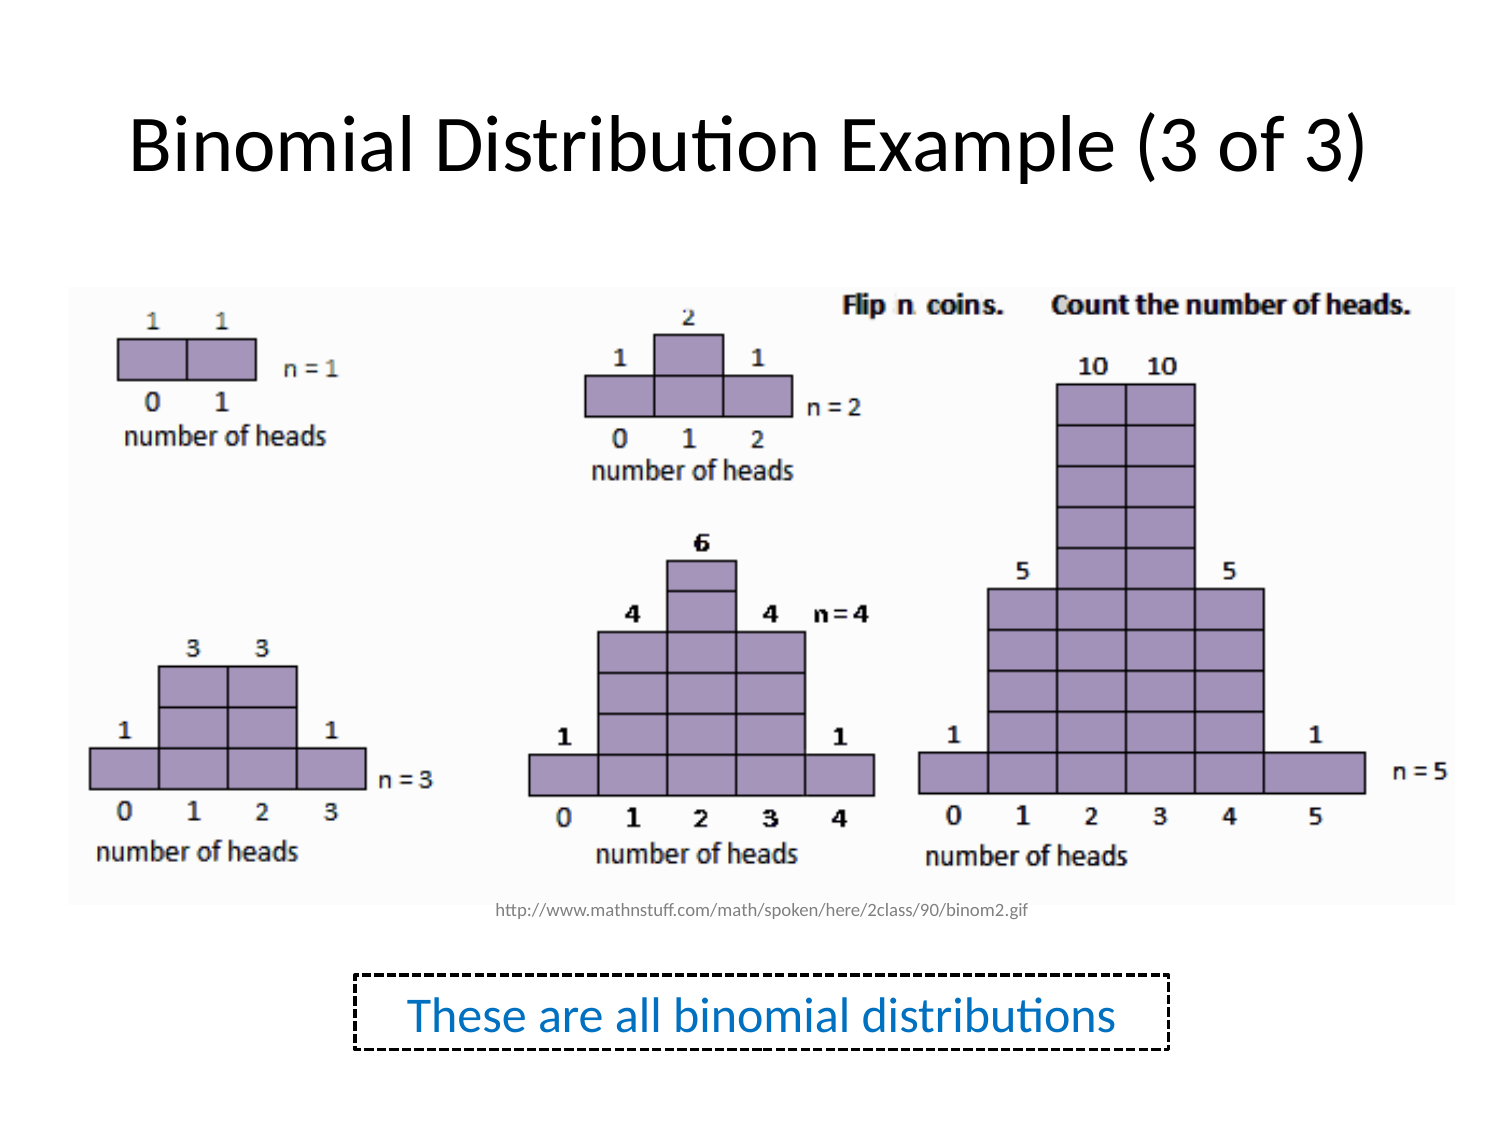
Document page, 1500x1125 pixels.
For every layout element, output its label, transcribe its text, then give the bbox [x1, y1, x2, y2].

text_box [68, 287, 1455, 929]
title Binomial Distribution Example (3 of 3) [75, 45, 1425, 233]
text_box These are all binomial distributions [354, 974, 1169, 1050]
